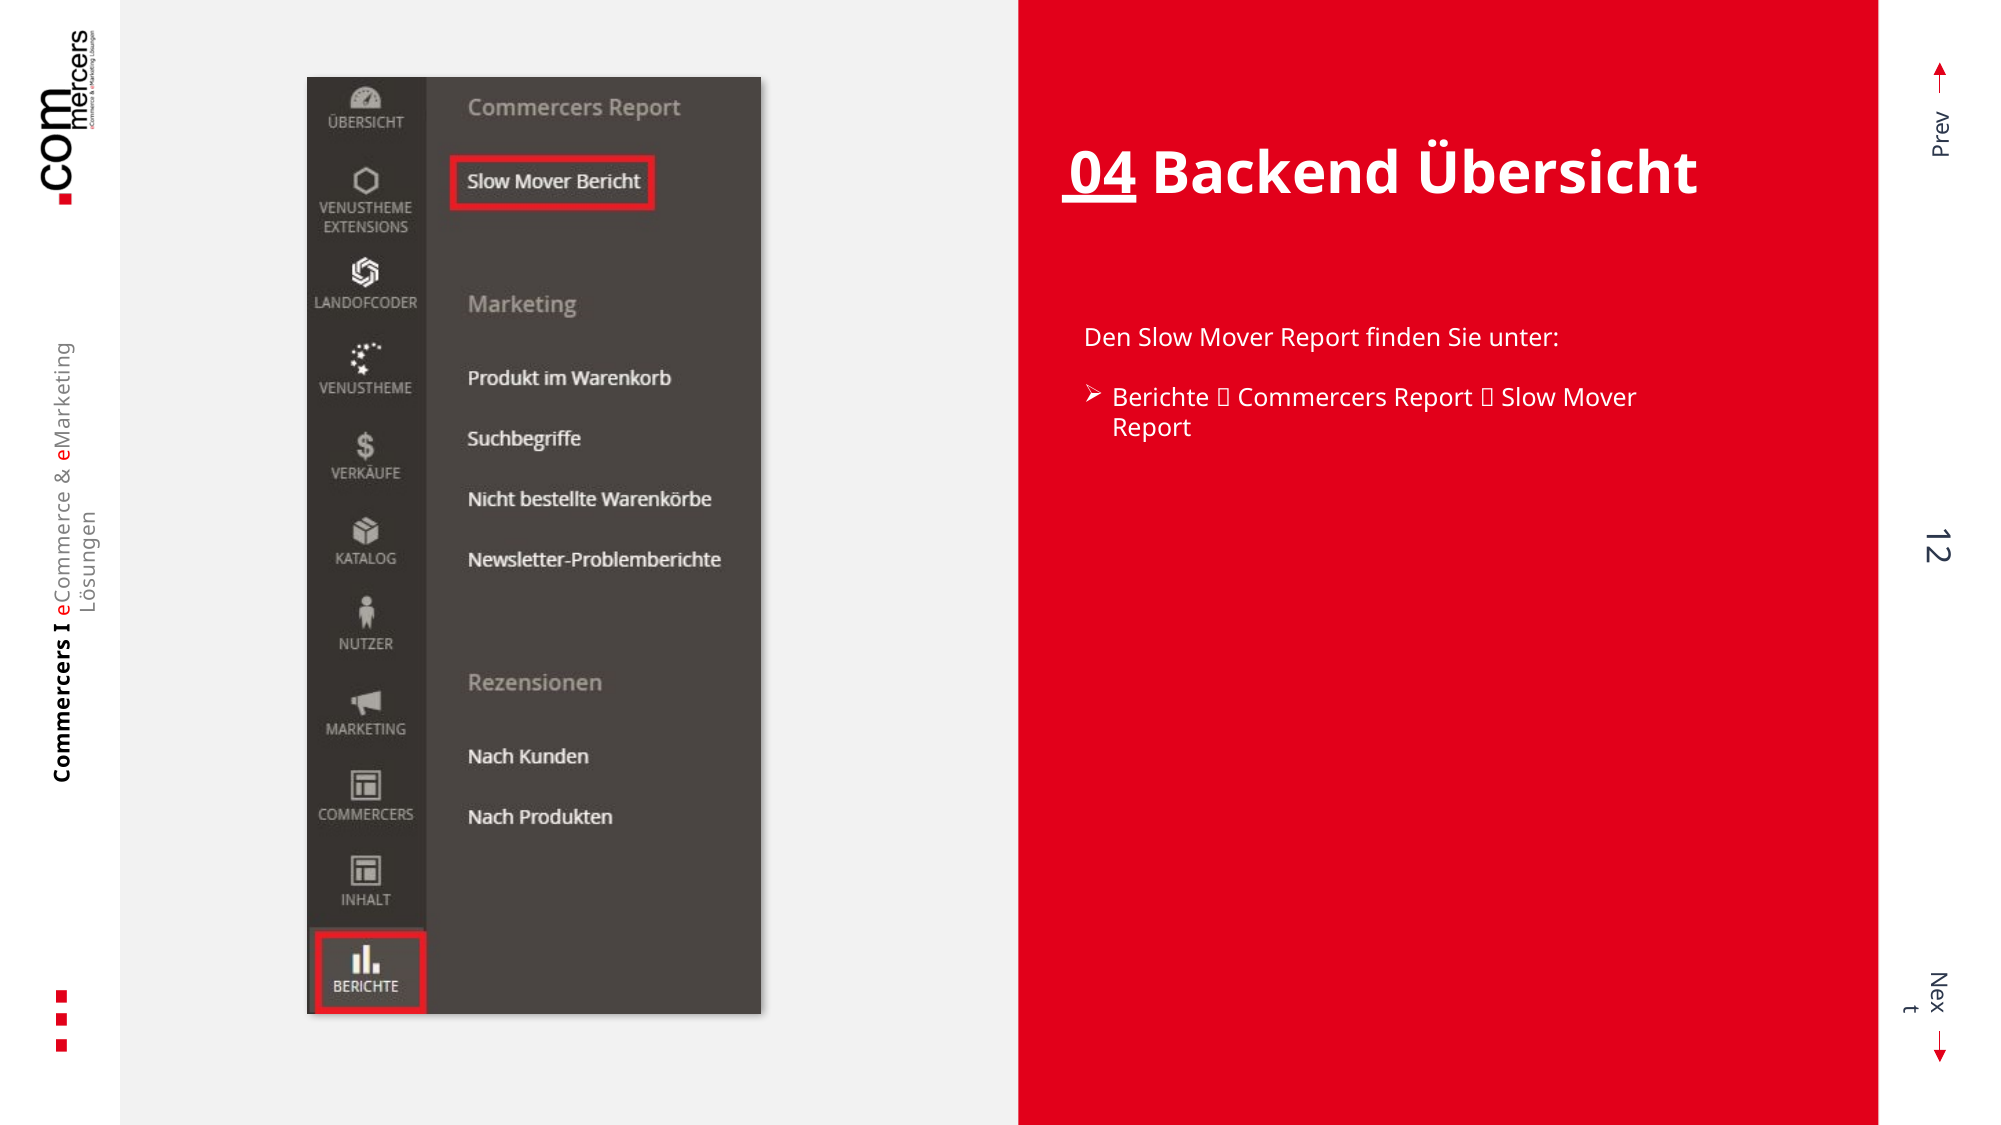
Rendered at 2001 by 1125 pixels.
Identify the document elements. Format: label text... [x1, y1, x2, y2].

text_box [1918, 62, 1962, 175]
picture [56, 988, 69, 1007]
text_box [1061, 194, 1137, 204]
picture [56, 1037, 69, 1056]
picture [56, 1011, 69, 1030]
picture [307, 77, 761, 1014]
text_box 04 Backend Übersicht [1054, 122, 1869, 213]
text_box Den Slow Mover Report finden Sie unter: Berichte  Commercers Report  Slow Mover Report [1069, 314, 1664, 449]
picture [16, 31, 120, 204]
text_box [1017, 0, 1879, 1125]
